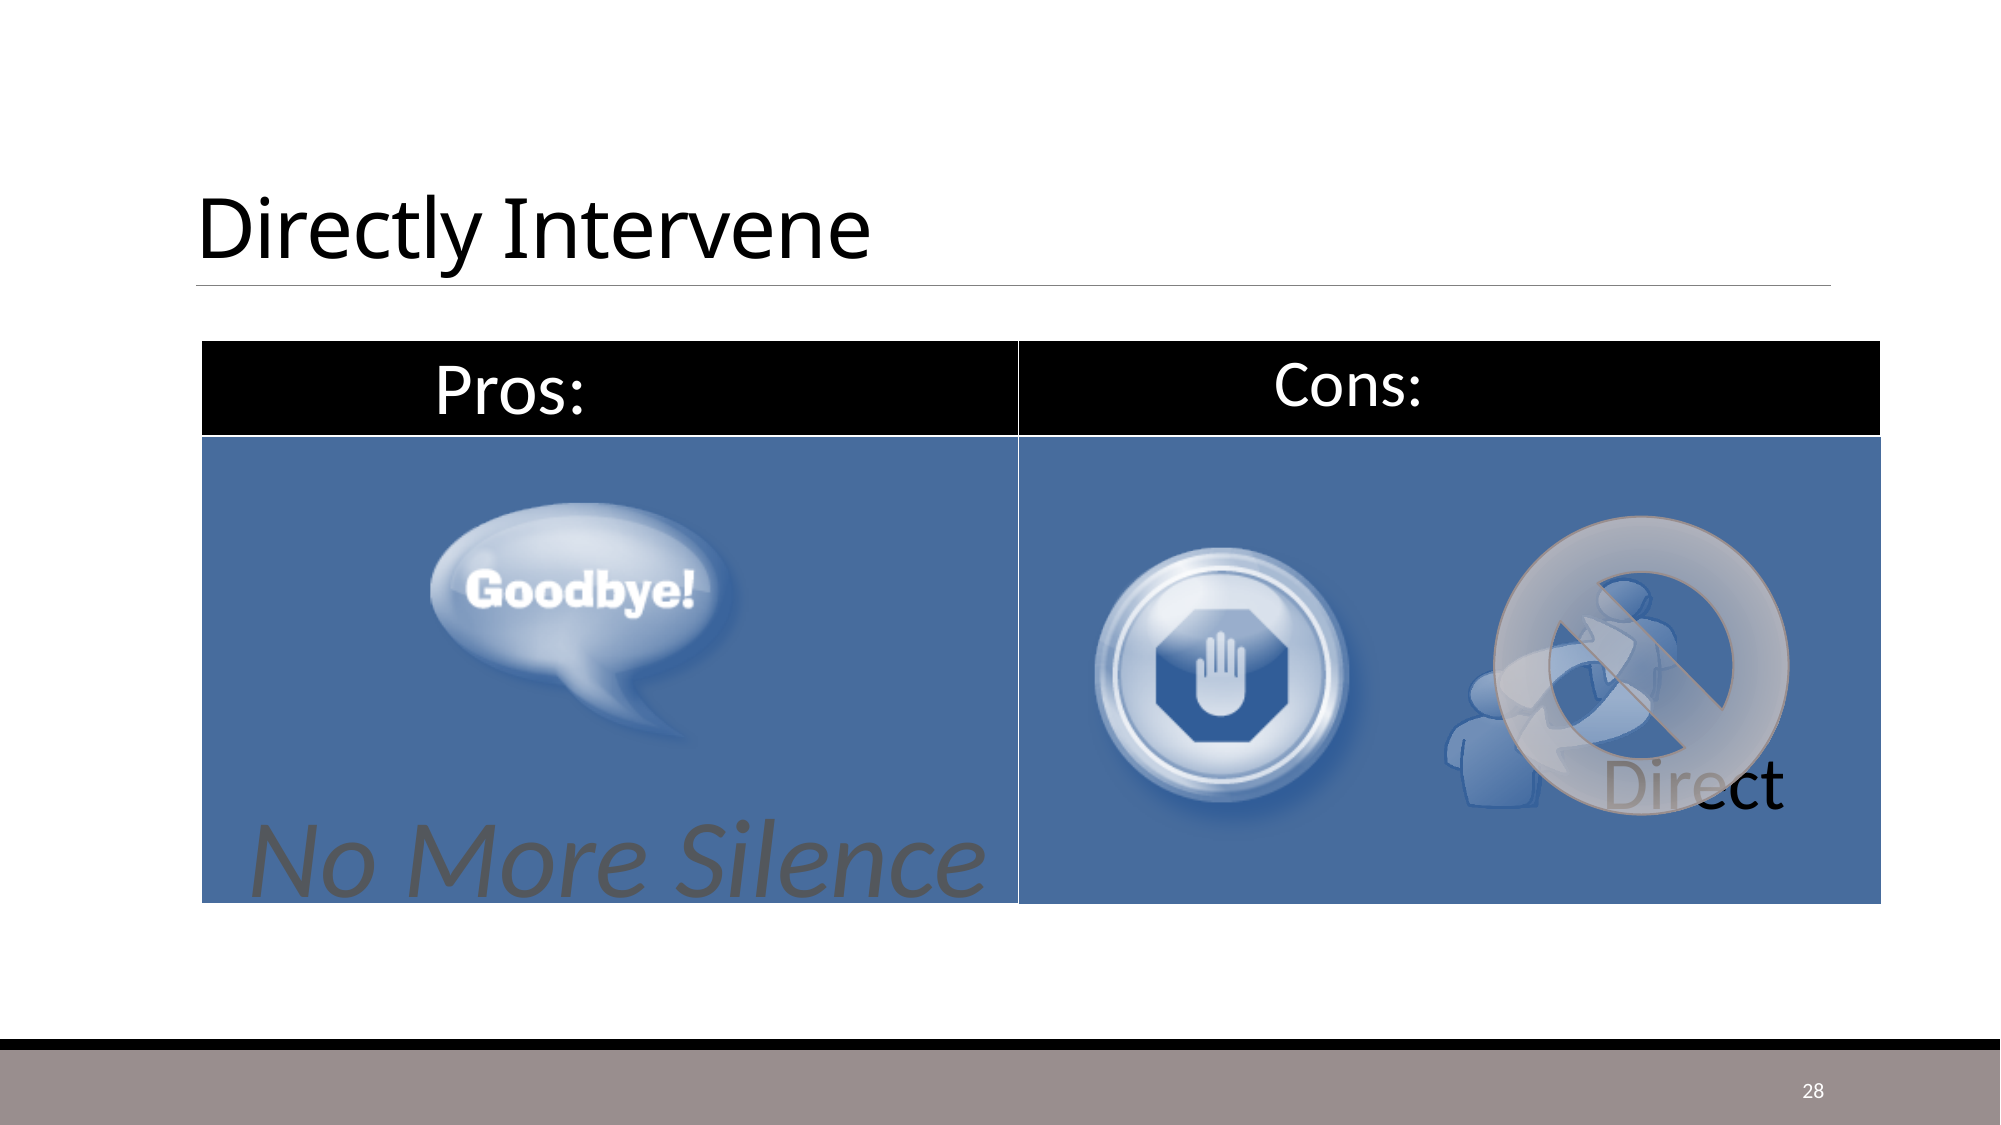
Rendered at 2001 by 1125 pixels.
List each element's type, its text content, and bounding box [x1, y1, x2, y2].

table_header [889, 341, 1018, 435]
text_box Cons: [1259, 332, 1729, 428]
table_cell [1019, 437, 1881, 904]
title Directly Intervene [180, 47, 1830, 285]
picture [419, 459, 749, 789]
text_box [1433, 569, 1927, 930]
table_header [202, 341, 420, 435]
slide_number 28 [1624, 1059, 1840, 1120]
table_cell [202, 437, 1018, 903]
text_box Pros: [420, 332, 889, 438]
text_box [1530, 515, 1753, 566]
table_header [1019, 341, 1880, 435]
text_box No More Silence [232, 777, 1004, 928]
picture [1088, 540, 1389, 841]
